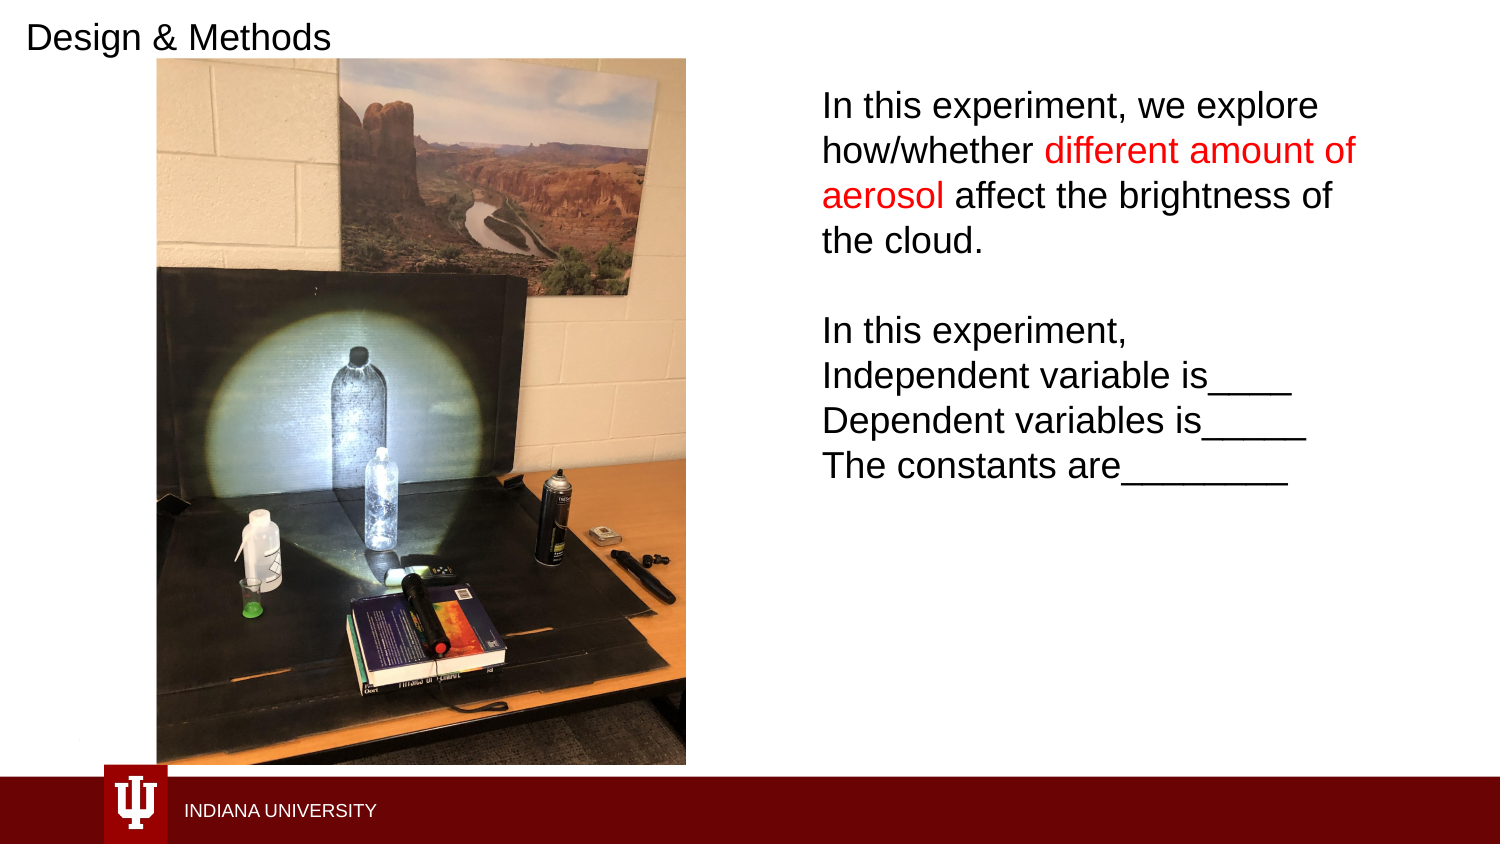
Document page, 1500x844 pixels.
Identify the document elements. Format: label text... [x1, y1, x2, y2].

text_box In this experiment, we explore how/whether different amount of aerosol affect the brightness of the cloud. In this experiment, Independent variable is____ Dependent variables is_____ The constants are________ [806, 66, 1380, 502]
picture [67, 146, 774, 844]
title Design & Methods [10, 5, 947, 162]
